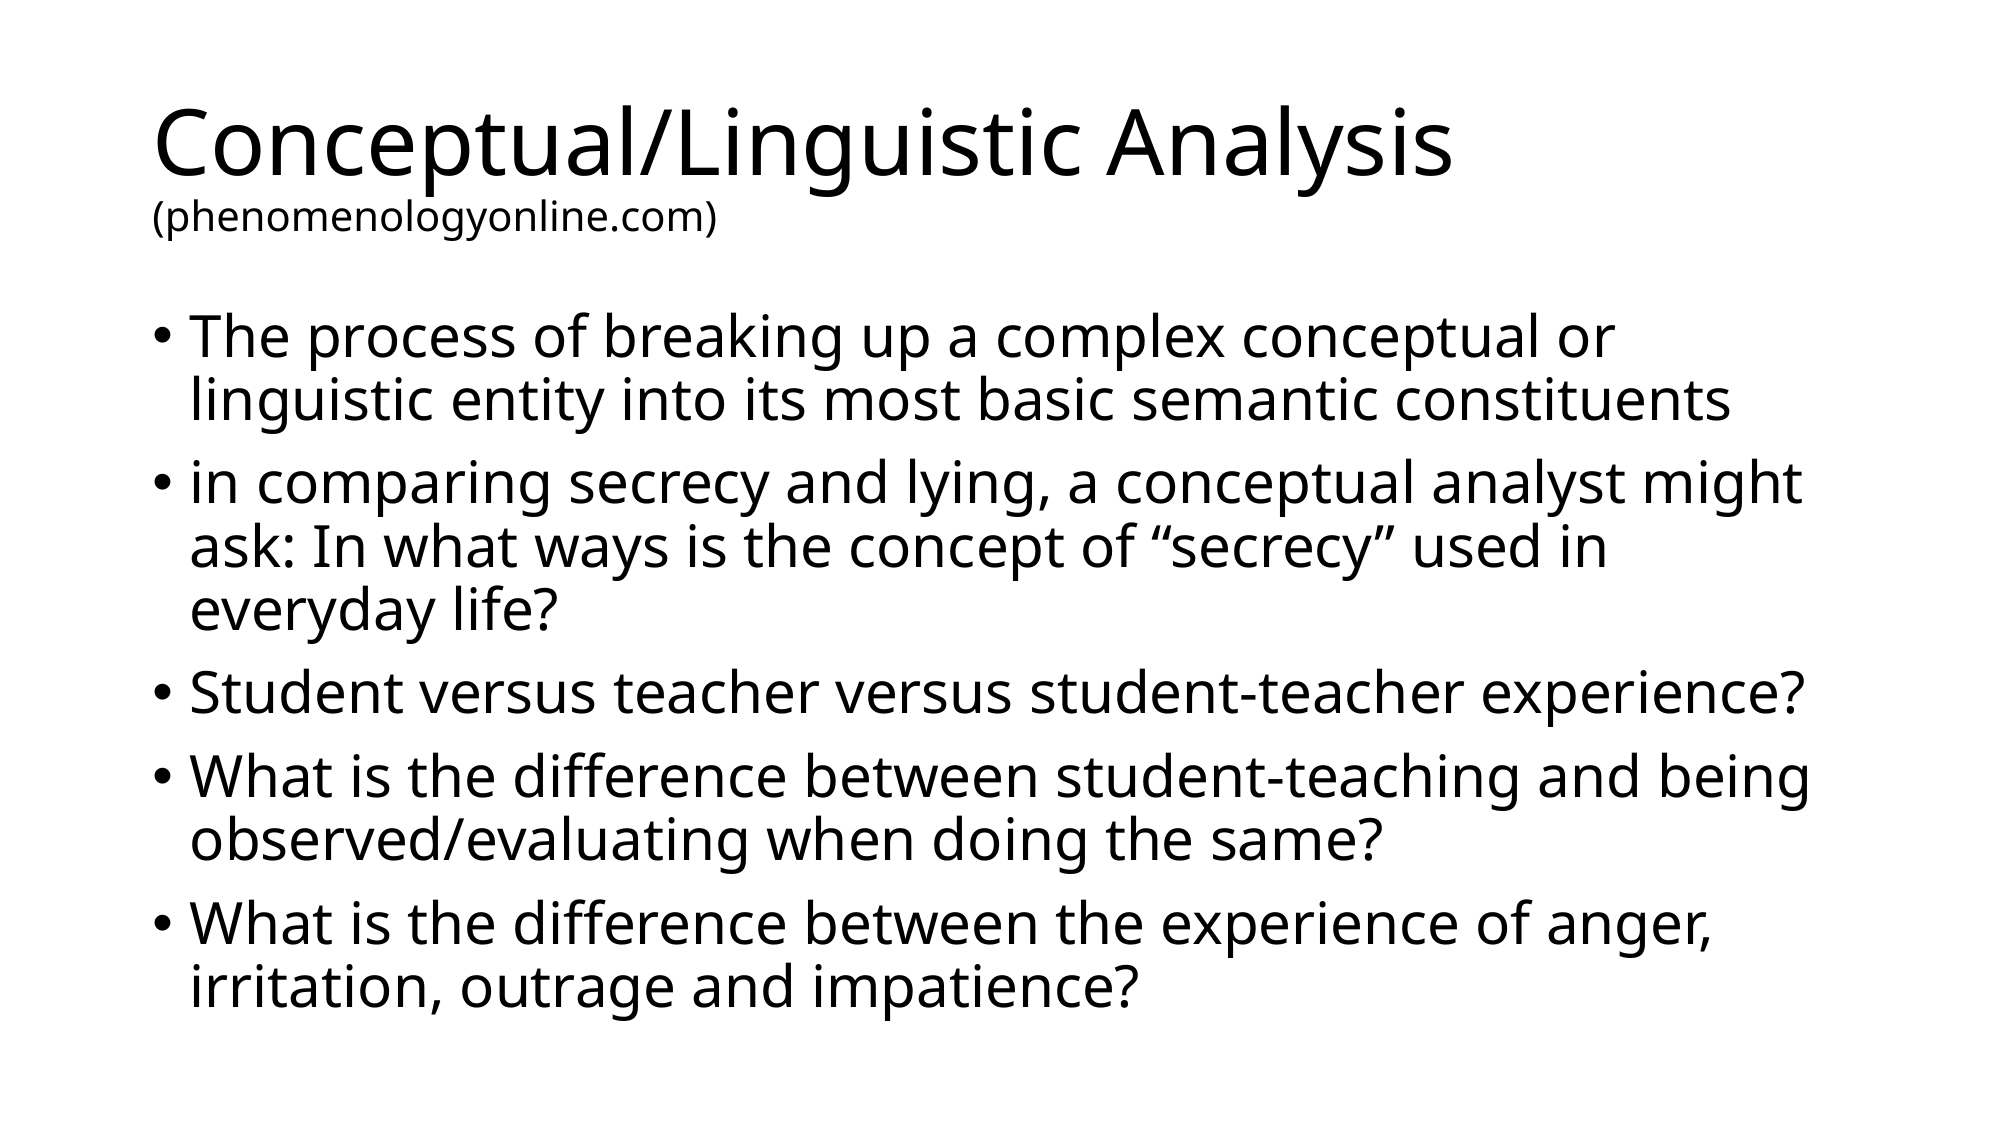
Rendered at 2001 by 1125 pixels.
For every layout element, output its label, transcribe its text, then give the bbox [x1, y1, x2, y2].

list The process of breaking up a complex conceptual or linguistic entity into its most basic semantic constituents in comparing secrecy and lying, a conceptual analyst might ask: In what ways is the concept of “secrecy” used in everyday life? Student versus teacher versus student-teacher experience? What is the difference between student-teaching and being observed/evaluating when doing the same? What is the difference between the experience of anger, irritation, outrage and impatience? [137, 299, 1863, 1014]
title Conceptual/Linguistic Analysis (phenomenologyonline.com) [137, 59, 1863, 278]
